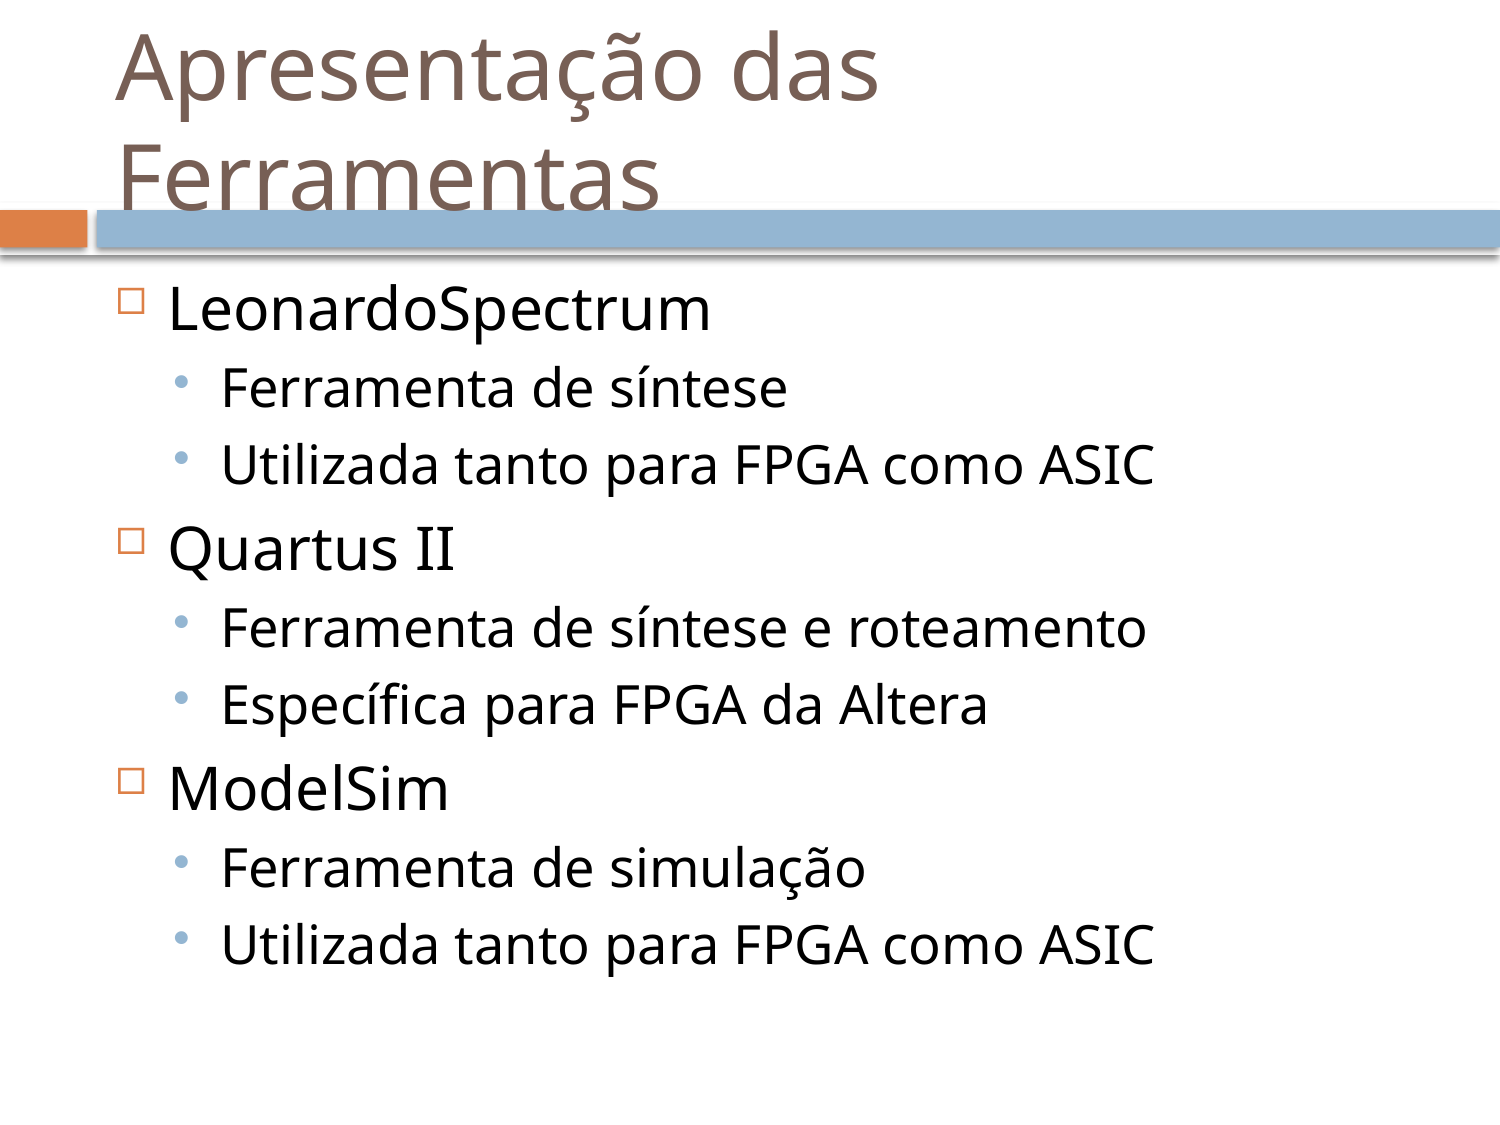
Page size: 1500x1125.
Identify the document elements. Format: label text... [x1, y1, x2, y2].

list LeonardoSpectrum Ferramenta de síntese Utilizada tanto para FPGA como ASIC Quartus II Ferramenta de síntese e roteamento Específica para FPGA da Altera ModelSim Ferramenta de simulação Utilizada tanto para FPGA como ASIC [100, 262, 1438, 1000]
title Apresentação das Ferramentas [100, 37, 1438, 200]
